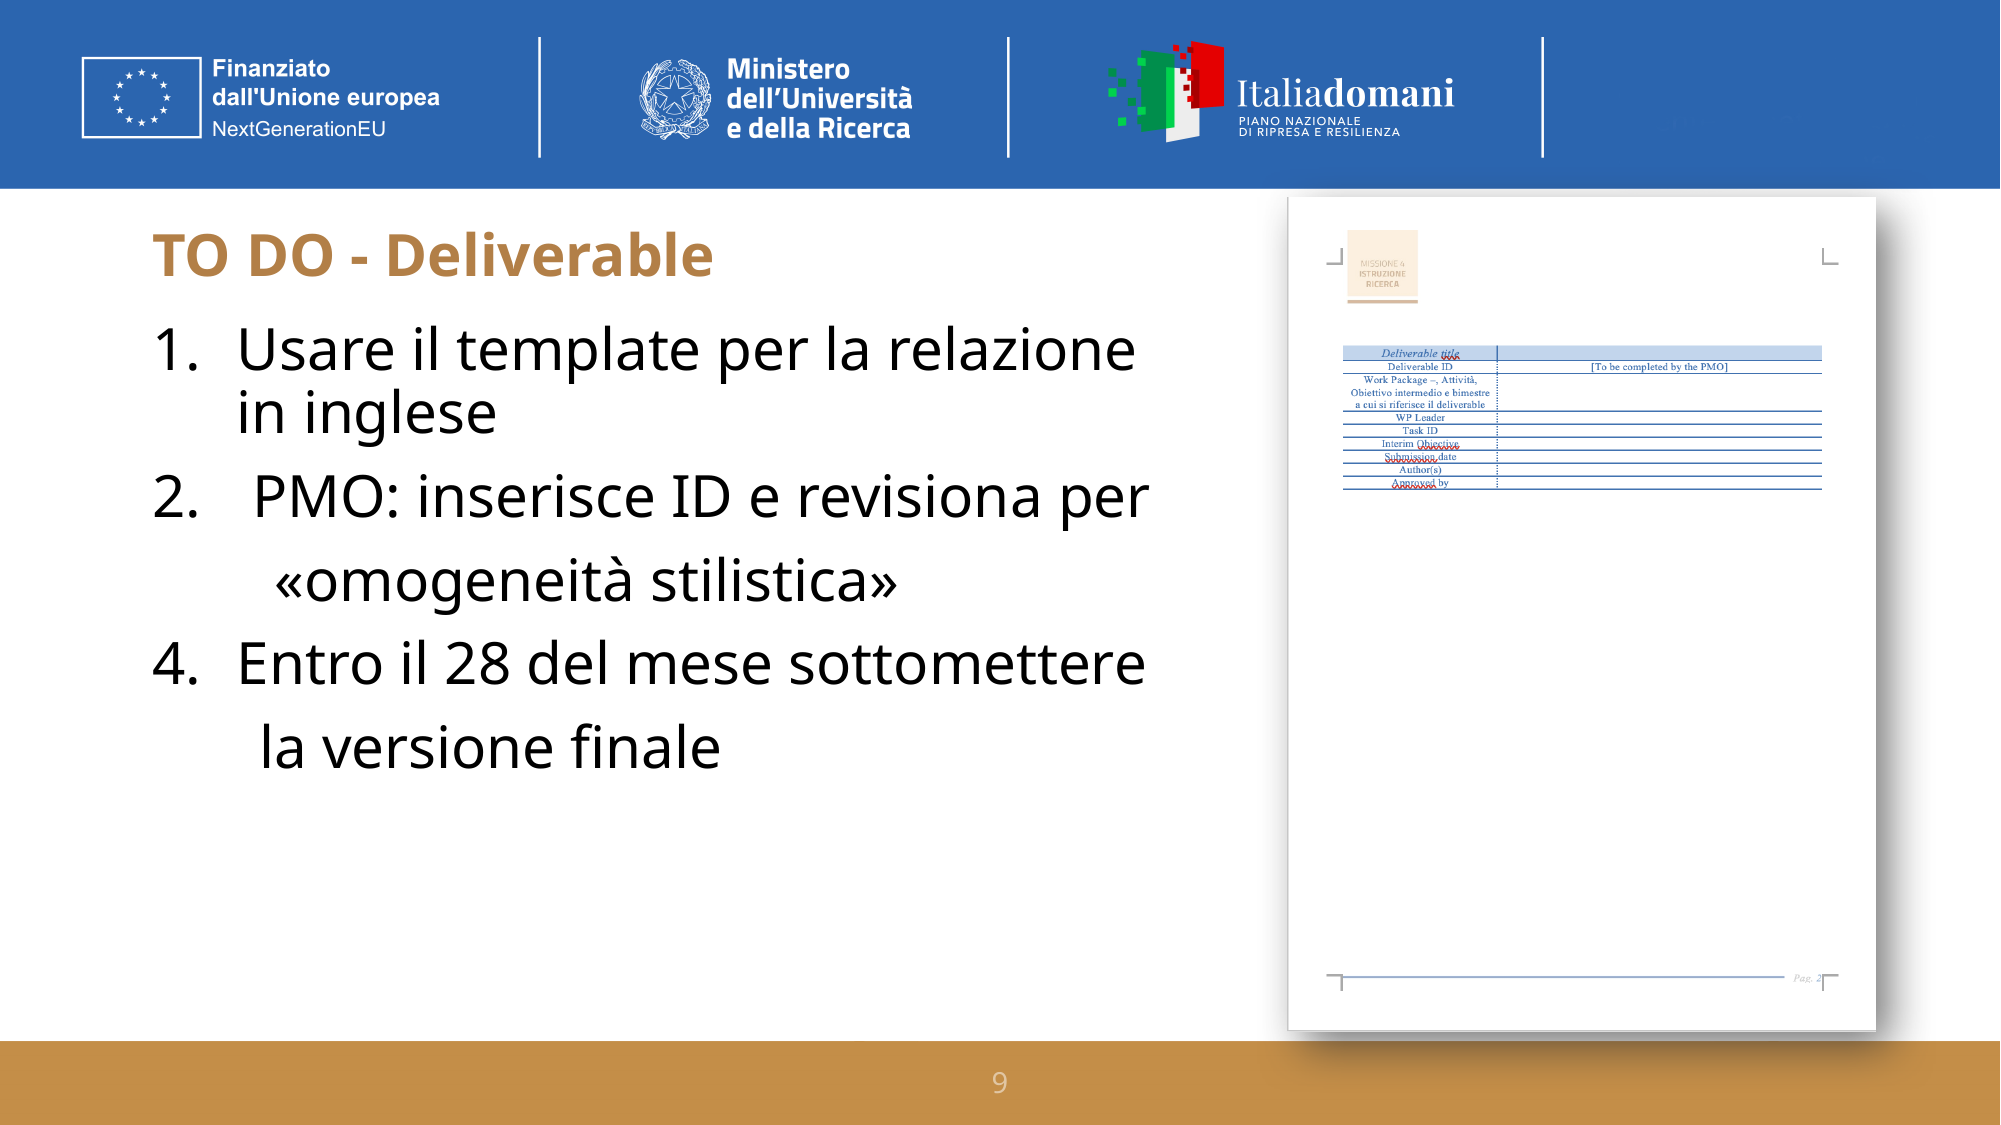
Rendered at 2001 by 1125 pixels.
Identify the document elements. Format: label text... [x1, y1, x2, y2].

title TO DO - Deliverable [137, 219, 1273, 348]
picture [1287, 197, 1876, 1032]
picture [0, 0, 2000, 196]
slide_number 9 [774, 1054, 1225, 1115]
list Usare il template per la relazione in inglese PMO: inserisce ID e revisiona per «omogeneità stilistica» Entro il 28 del mese sottomettere la versione finale [137, 312, 1211, 951]
picture [0, 1041, 2000, 1125]
